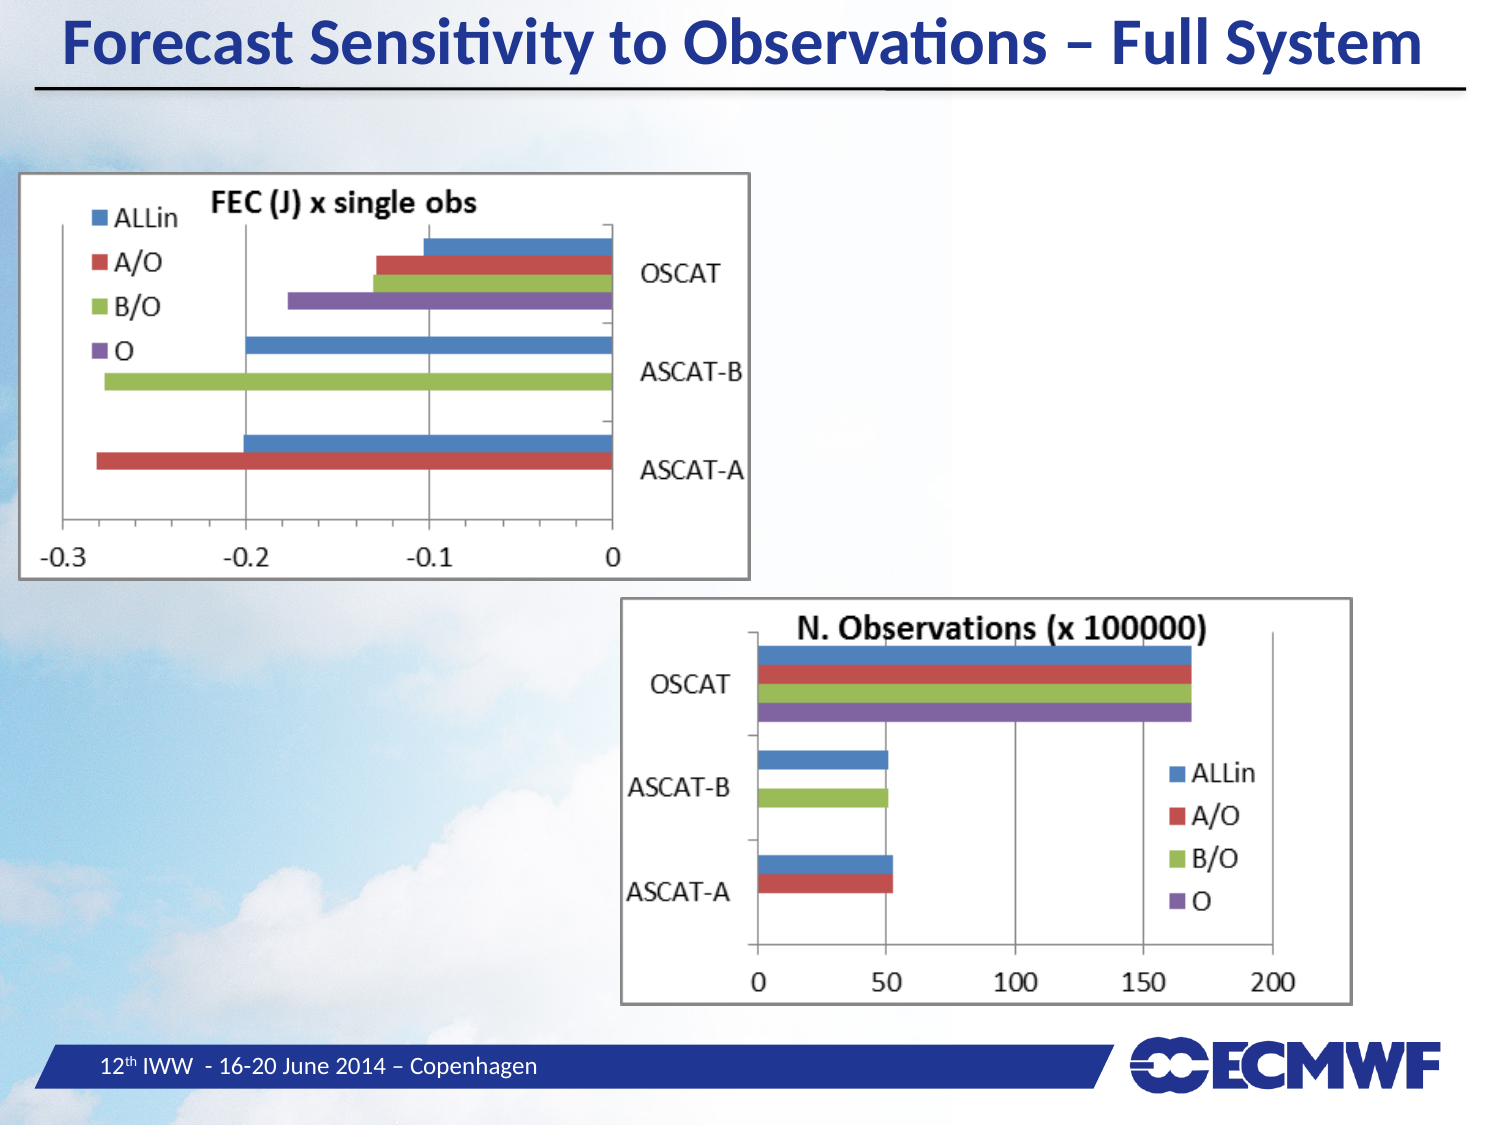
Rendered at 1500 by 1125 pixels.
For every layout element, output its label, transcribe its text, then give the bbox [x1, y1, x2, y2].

picture [0, 84, 1353, 1125]
picture [1129, 1036, 1441, 1094]
text_box Forecast Sensitivity to Observations – Full System [0, 0, 1500, 84]
